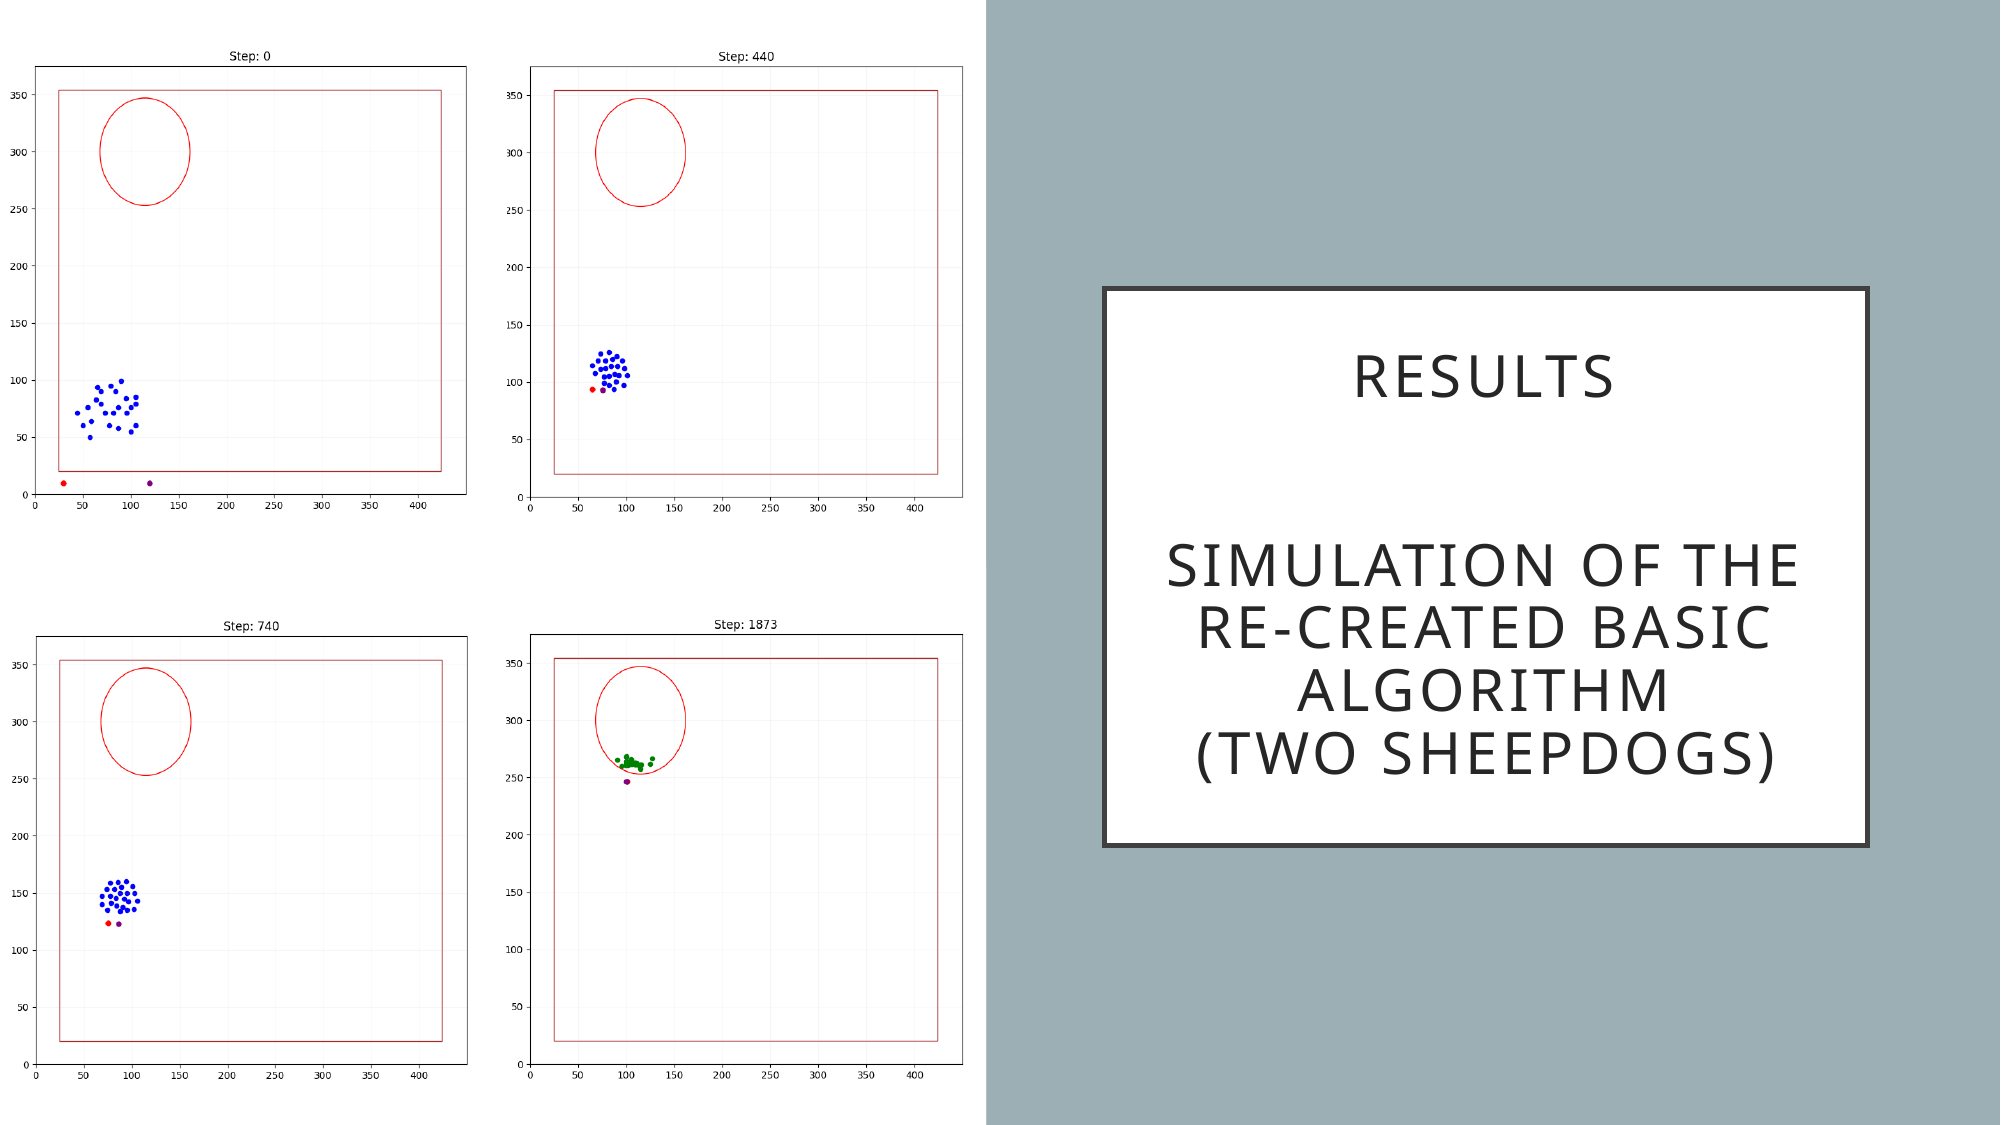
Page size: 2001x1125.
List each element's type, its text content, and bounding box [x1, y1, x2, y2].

picture [0, 0, 486, 555]
title RESULTS simulation of the re-created basic algorithm (two sheepdogs) [1102, 286, 1870, 848]
picture [501, 567, 987, 1125]
picture [507, 0, 981, 558]
picture [12, 569, 486, 1125]
text_box [0, 0, 987, 1125]
